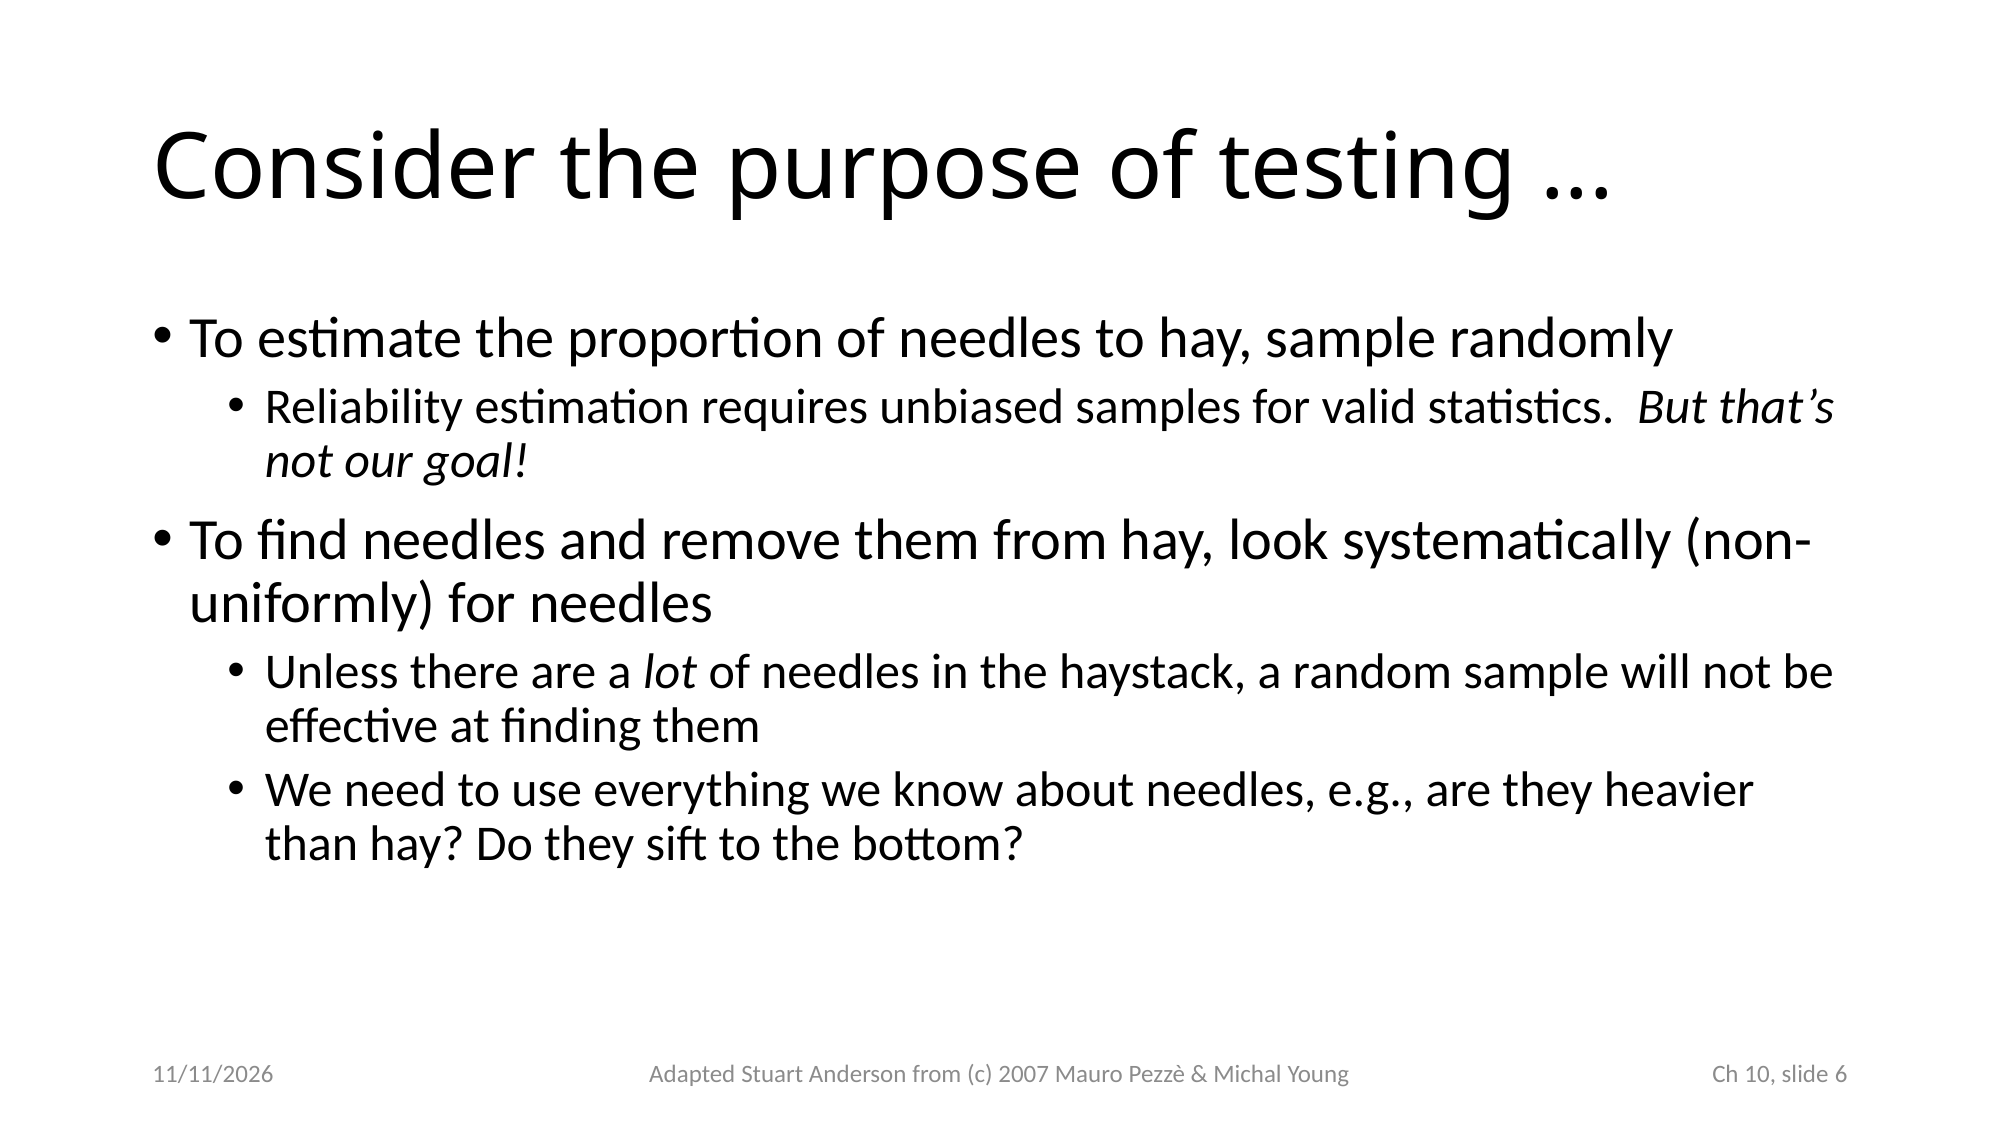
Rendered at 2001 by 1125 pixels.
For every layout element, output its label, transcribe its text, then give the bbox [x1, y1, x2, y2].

footer Adapted Stuart Anderson from (c) 2007 Mauro Pezzè & Michal Young [631, 1042, 1369, 1103]
slide_number Ch 10, slide 6 [1412, 1042, 1863, 1103]
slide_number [137, 1042, 588, 1103]
list To estimate the proportion of needles to hay, sample randomly Reliability estimation requires unbiased samples for valid statistics. But that’s not our goal! To find needles and remove them from hay, look systematically (non-uniformly) for needles Unless there are a lot of needles in the haystack, a random sample will not be effective at finding them We need to use everything we know about needles, e.g., are they heavier than hay? Do they sift to the bottom? [137, 299, 1863, 1014]
title Consider the purpose of testing ... [137, 59, 1863, 278]
